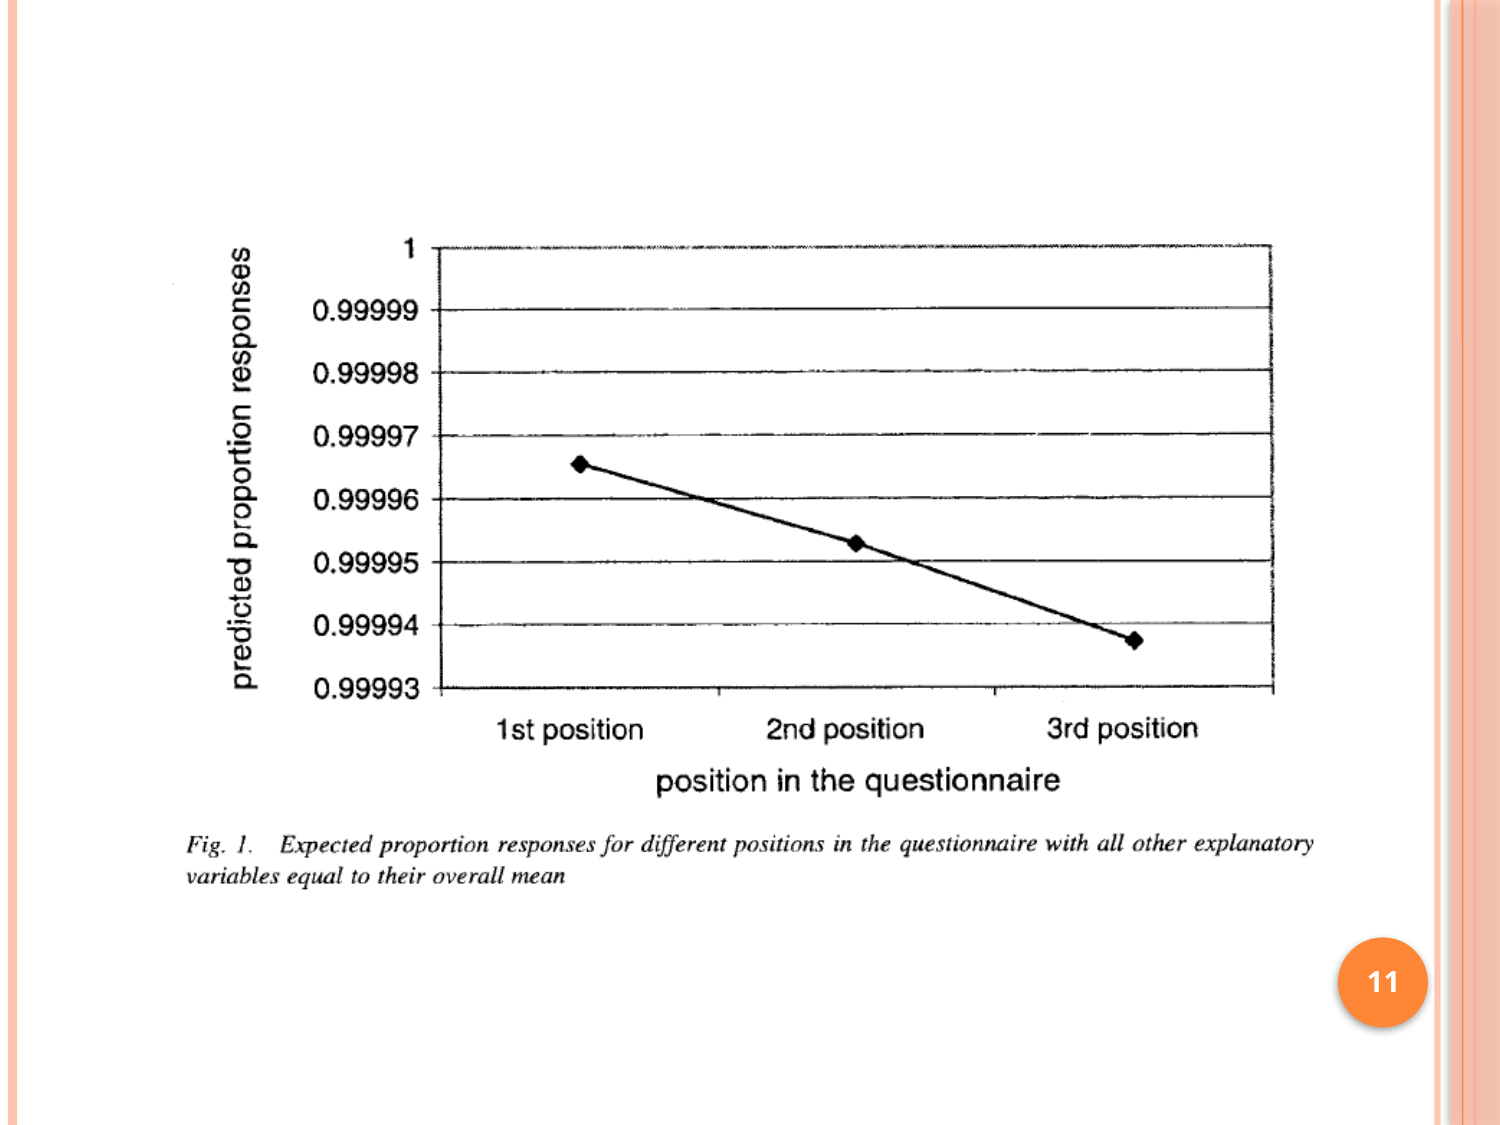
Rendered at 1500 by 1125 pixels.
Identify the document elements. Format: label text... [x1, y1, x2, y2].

slide_number 11 [1333, 940, 1434, 1027]
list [135, 183, 1362, 914]
